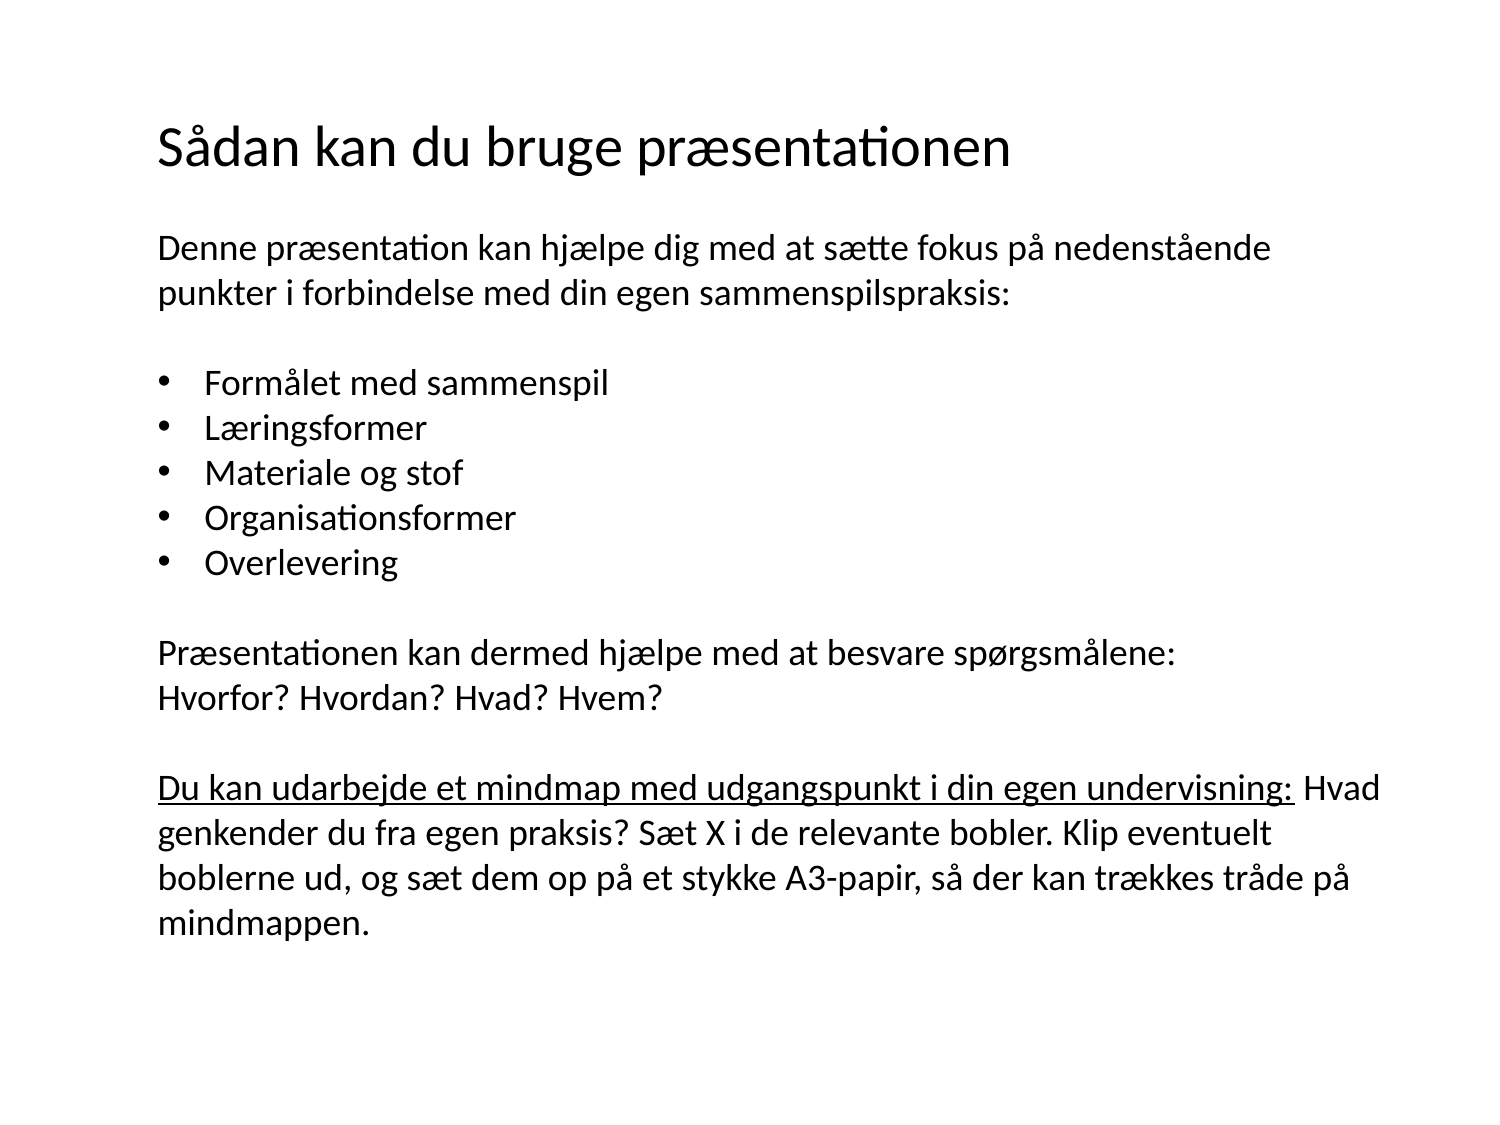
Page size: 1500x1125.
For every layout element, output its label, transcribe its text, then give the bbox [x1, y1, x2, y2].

text_box Sådan kan du bruge præsentationen Denne præsentation kan hjælpe dig med at sætte fokus på nedenstående punkter i forbindelse med din egen sammenspilspraksis: Formålet med sammenspil Læringsformer Materiale og stof Organisationsformer Overlevering Præsentationen kan dermed hjælpe med at besvare spørgsmålene: Hvorfor? Hvordan? Hvad? Hvem? Du kan udarbejde et mindmap med udgangspunkt i din egen undervisning: Hvad genkender du fra egen praksis? Sæt X i de relevante bobler. Klip eventuelt boblerne ud, og sæt dem op på et stykke A3-papir, så der kan trækkes tråde på mindmappen. [142, 100, 1414, 951]
